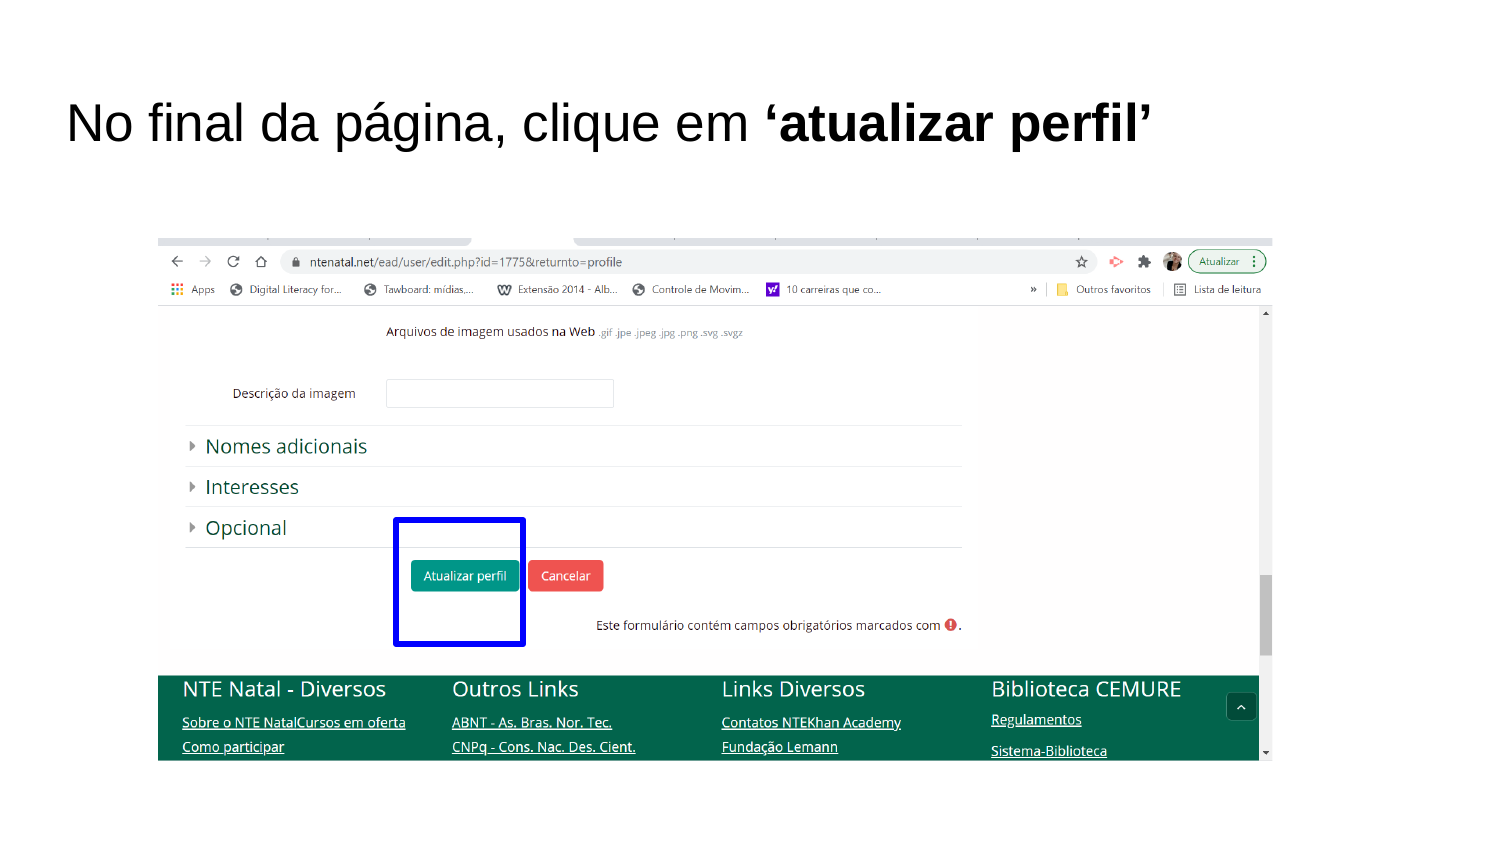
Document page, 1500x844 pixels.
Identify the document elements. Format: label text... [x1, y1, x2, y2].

title No final da página, clique em ‘atualizar perfil’ [51, 72, 1449, 167]
picture [157, 238, 1273, 763]
